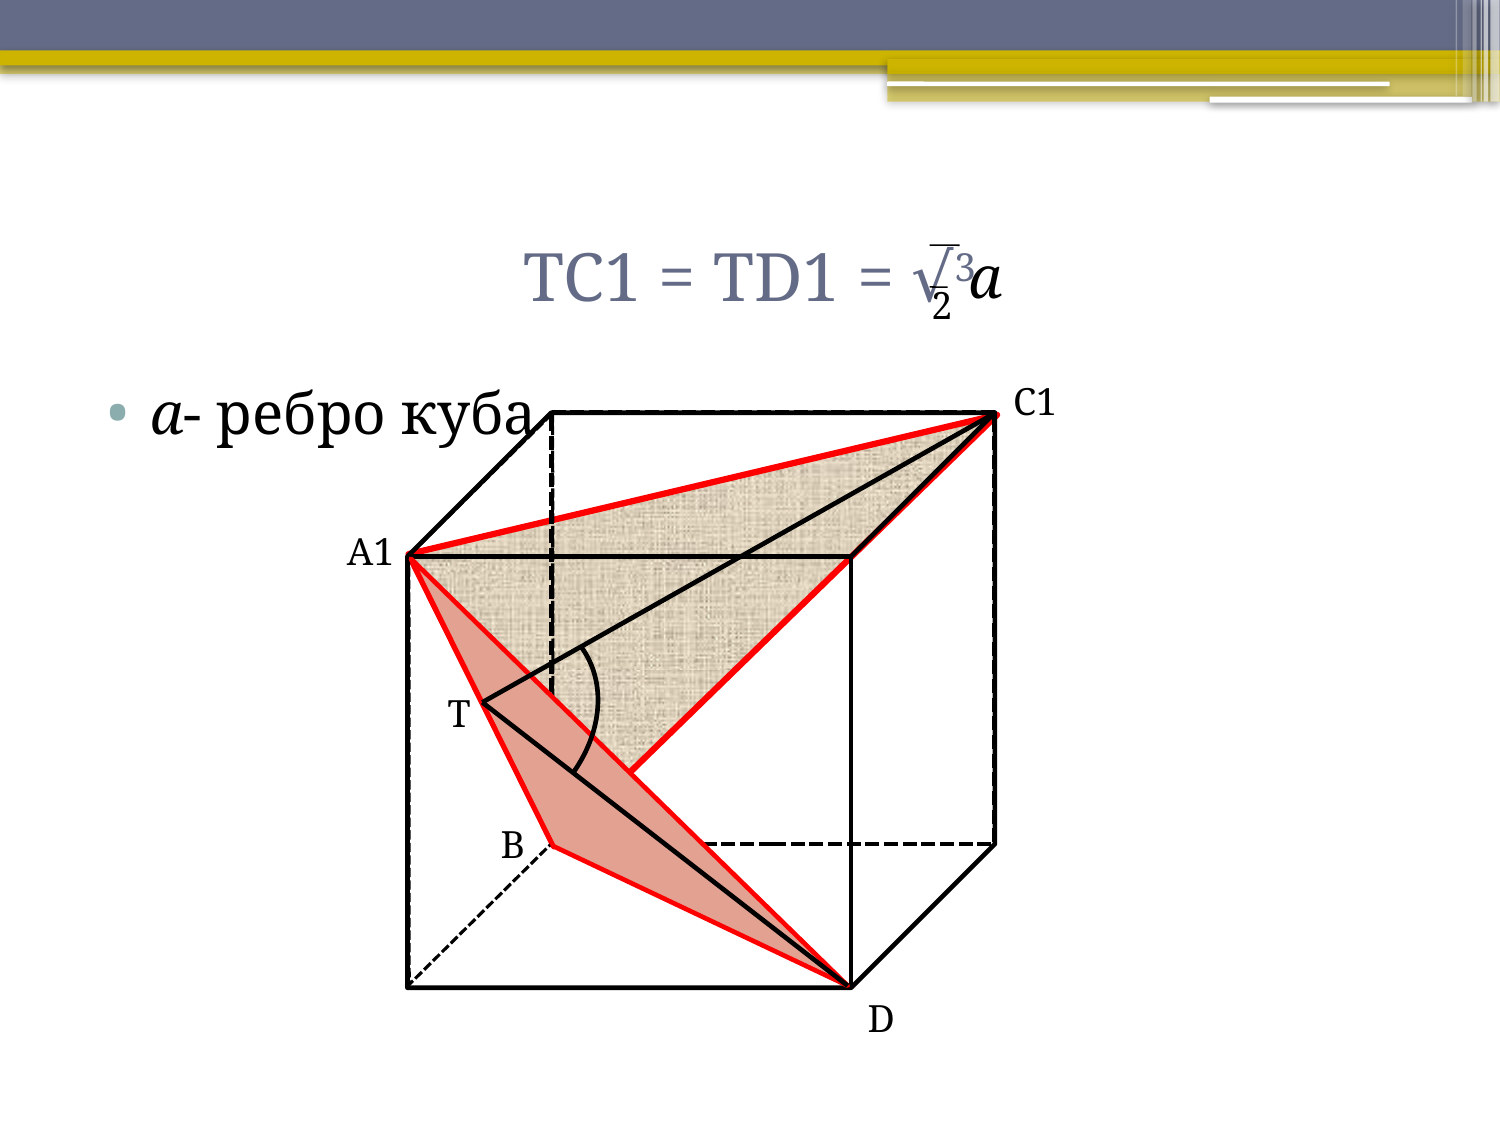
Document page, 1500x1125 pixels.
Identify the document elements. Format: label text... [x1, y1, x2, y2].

title ТС1 = ТD1 = √3 [75, 187, 1425, 363]
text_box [481, 702, 849, 987]
text_box 2 [916, 274, 968, 335]
text_box D [852, 997, 910, 1048]
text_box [228, 412, 478, 988]
text_box а [953, 233, 1020, 318]
list а- ребро куба [75, 368, 1425, 1079]
text_box С1 [998, 370, 1072, 431]
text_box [854, 711, 996, 988]
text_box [481, 412, 996, 703]
